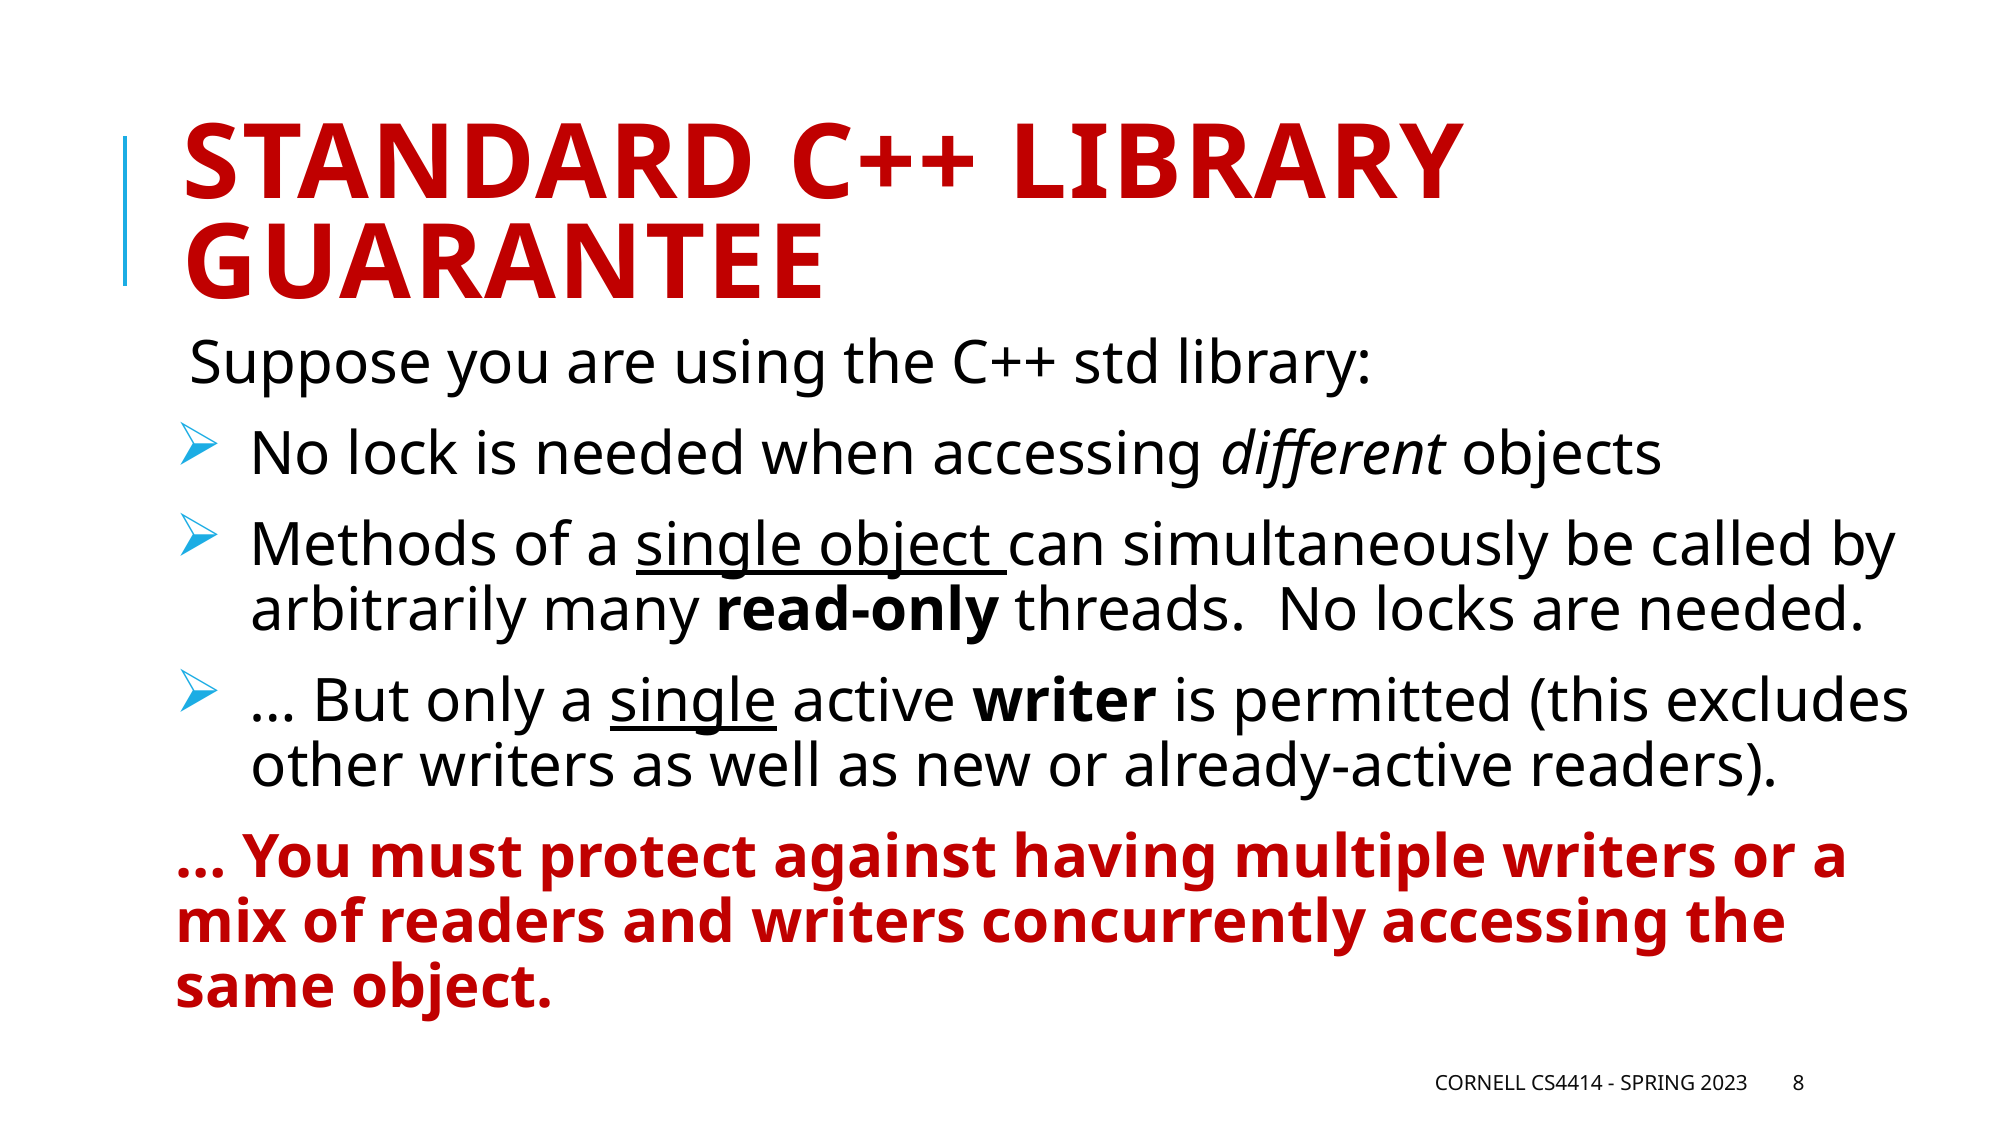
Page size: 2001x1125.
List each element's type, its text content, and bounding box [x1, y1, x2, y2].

slide_number 8 [1777, 1061, 1938, 1107]
footer Cornell CS4414 - Spring 2023 [794, 1061, 1763, 1107]
title Standard C++ library guarantee [168, 96, 1914, 324]
list Suppose you are using the C++ std library: No lock is needed when accessing different objects Methods of a single object can simultaneously be called by arbitrarily many read-only threads. No locks are needed. … But only a single active writer is permitted (this excludes other writers as well as new or already-active readers). … You must protect against having multiple writers or a mix of readers and writers concurrently accessing the same object. [168, 324, 1938, 1035]
